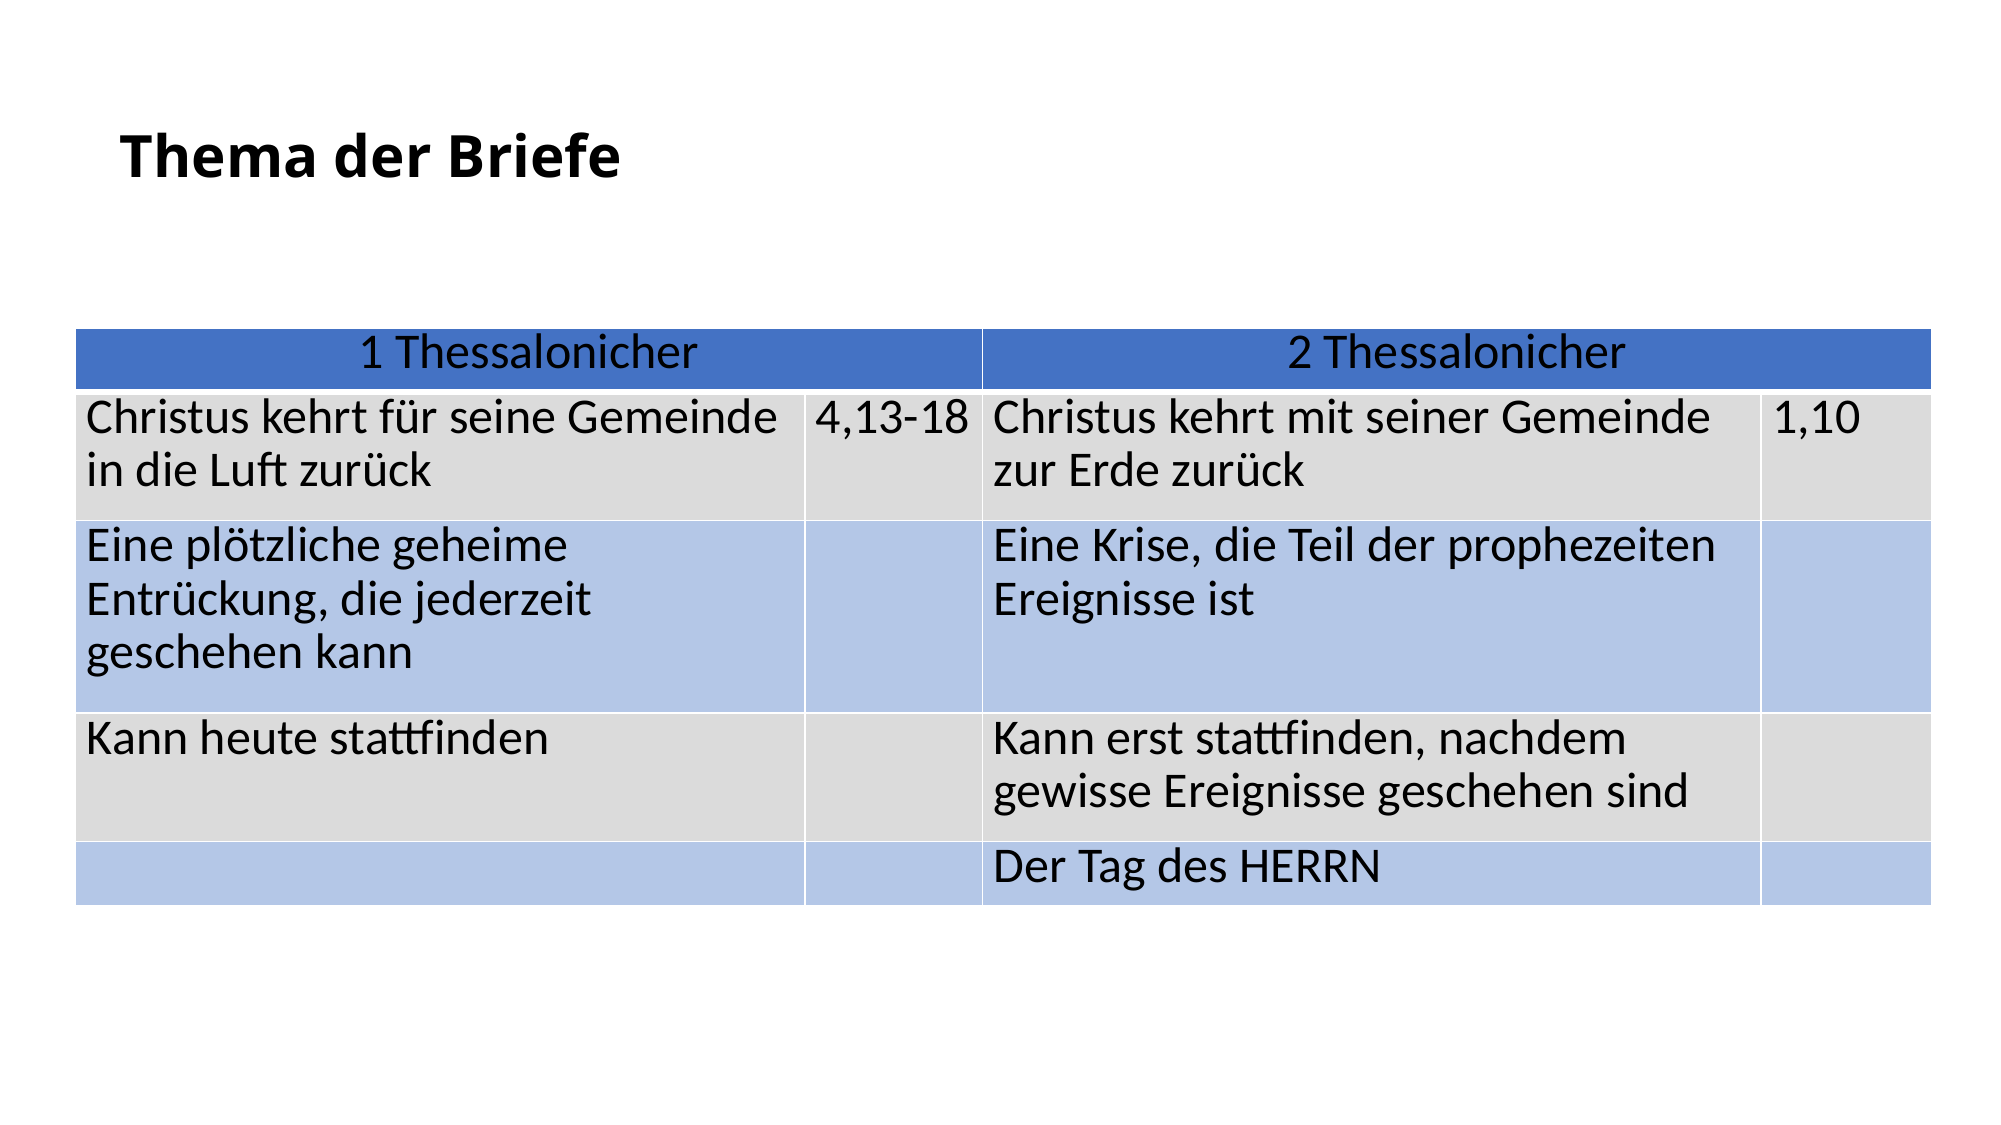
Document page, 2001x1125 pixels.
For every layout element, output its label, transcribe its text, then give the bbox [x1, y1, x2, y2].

table_cell [1762, 521, 1931, 712]
table_cell Christus kehrt mit seiner Gemeinde zur Erde zurück [983, 395, 1760, 520]
table_cell [806, 521, 982, 712]
text_box Thema der Briefe [105, 106, 637, 197]
table_cell [806, 714, 982, 841]
table_cell 4,13-18 [806, 395, 982, 520]
table_cell Kann heute stattfinden [76, 714, 804, 841]
table_header 1 Thessalonicher [76, 329, 982, 389]
table_cell Christus kehrt für seine Gemeinde in die Luft zurück [76, 395, 804, 520]
table_header 2 Thessalonicher [983, 329, 1931, 389]
table_cell 1,10 [1762, 395, 1931, 520]
table_cell [806, 842, 982, 905]
table_cell Der Tag des HERRN [983, 842, 1760, 905]
table_cell [1762, 714, 1931, 841]
table_cell Kann erst stattfinden, nachdem gewisse Ereignisse geschehen sind [983, 714, 1760, 841]
table_cell Eine plötzliche geheime Entrückung, die jederzeit geschehen kann [76, 521, 804, 712]
table_cell [1762, 842, 1931, 905]
table_cell [76, 842, 804, 905]
table_cell Eine Krise, die Teil der prophezeiten Ereignisse ist [983, 521, 1760, 712]
